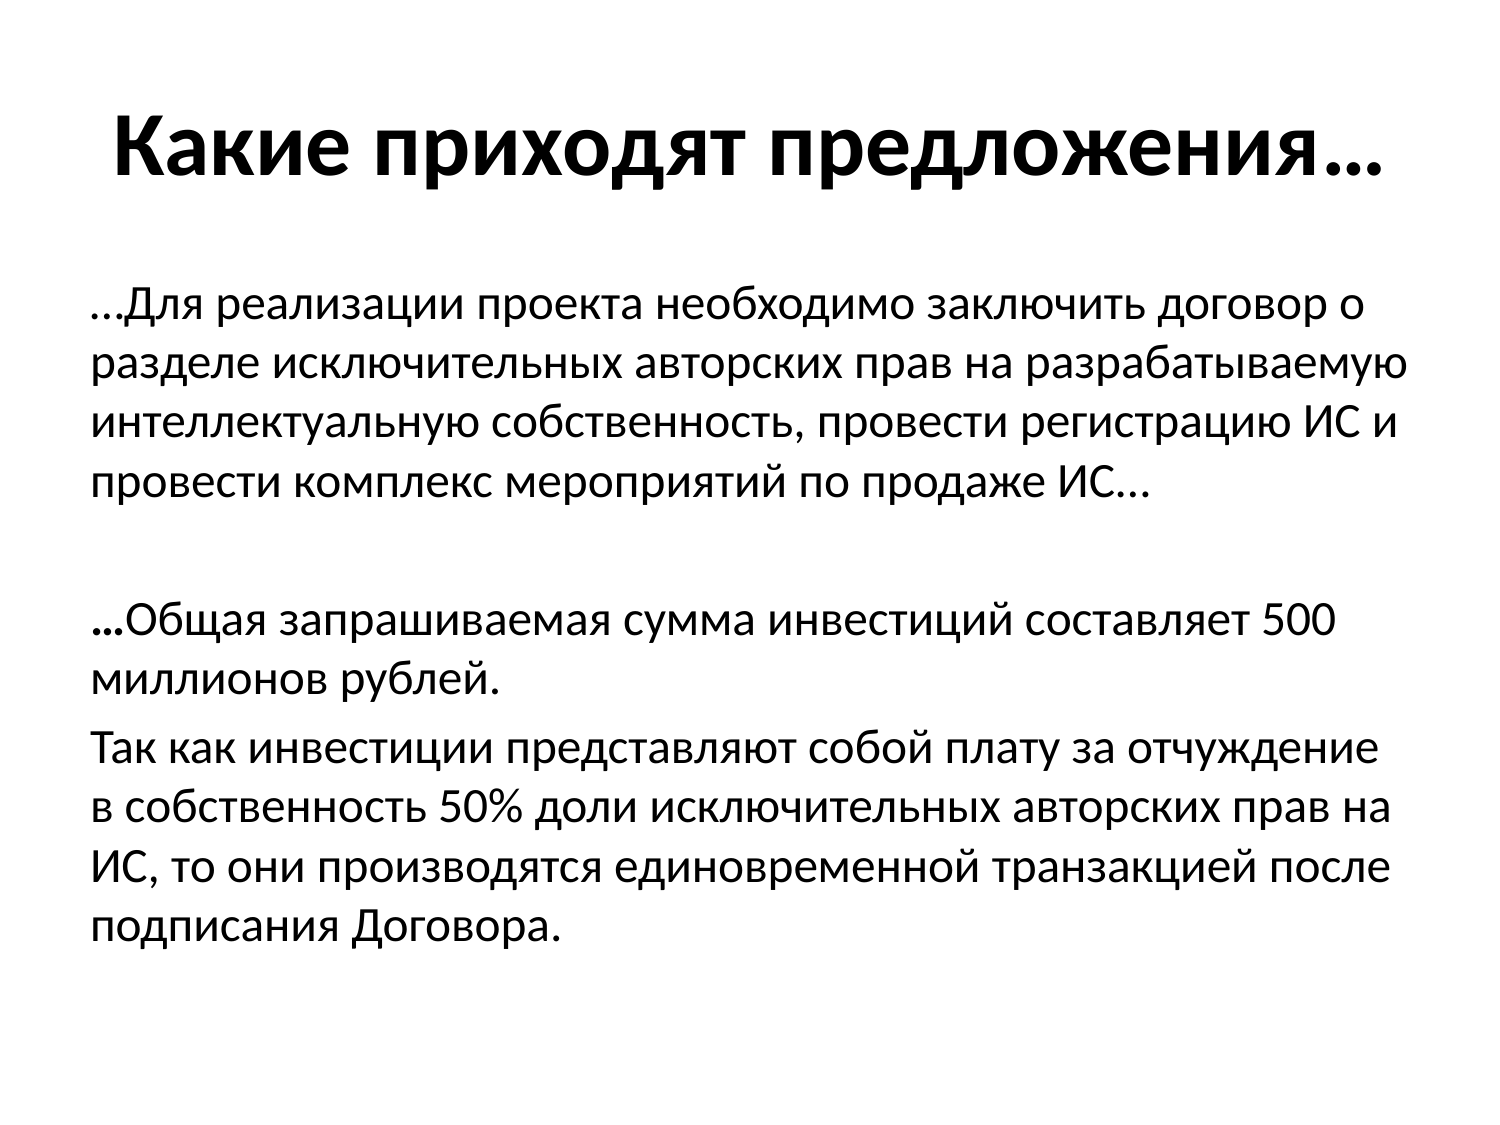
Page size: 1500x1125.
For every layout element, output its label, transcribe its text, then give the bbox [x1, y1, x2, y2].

list …Для реализации проекта необходимо заключить договор о разделе исключительных авторских прав на разрабатываемую интеллектуальную собственность, провести регистрацию ИС и провести комплекс мероприятий по продаже ИС… …Общая запрашиваемая сумма инвестиций составляет 500 миллионов рублей. Так как инвестиции представляют собой плату за отчуждение в собственность 50% доли исключительных авторских прав на ИС, то они производятся единовременной транзакцией после подписания Договора. [75, 262, 1425, 1005]
title Какие приходят предложения… [75, 45, 1425, 233]
